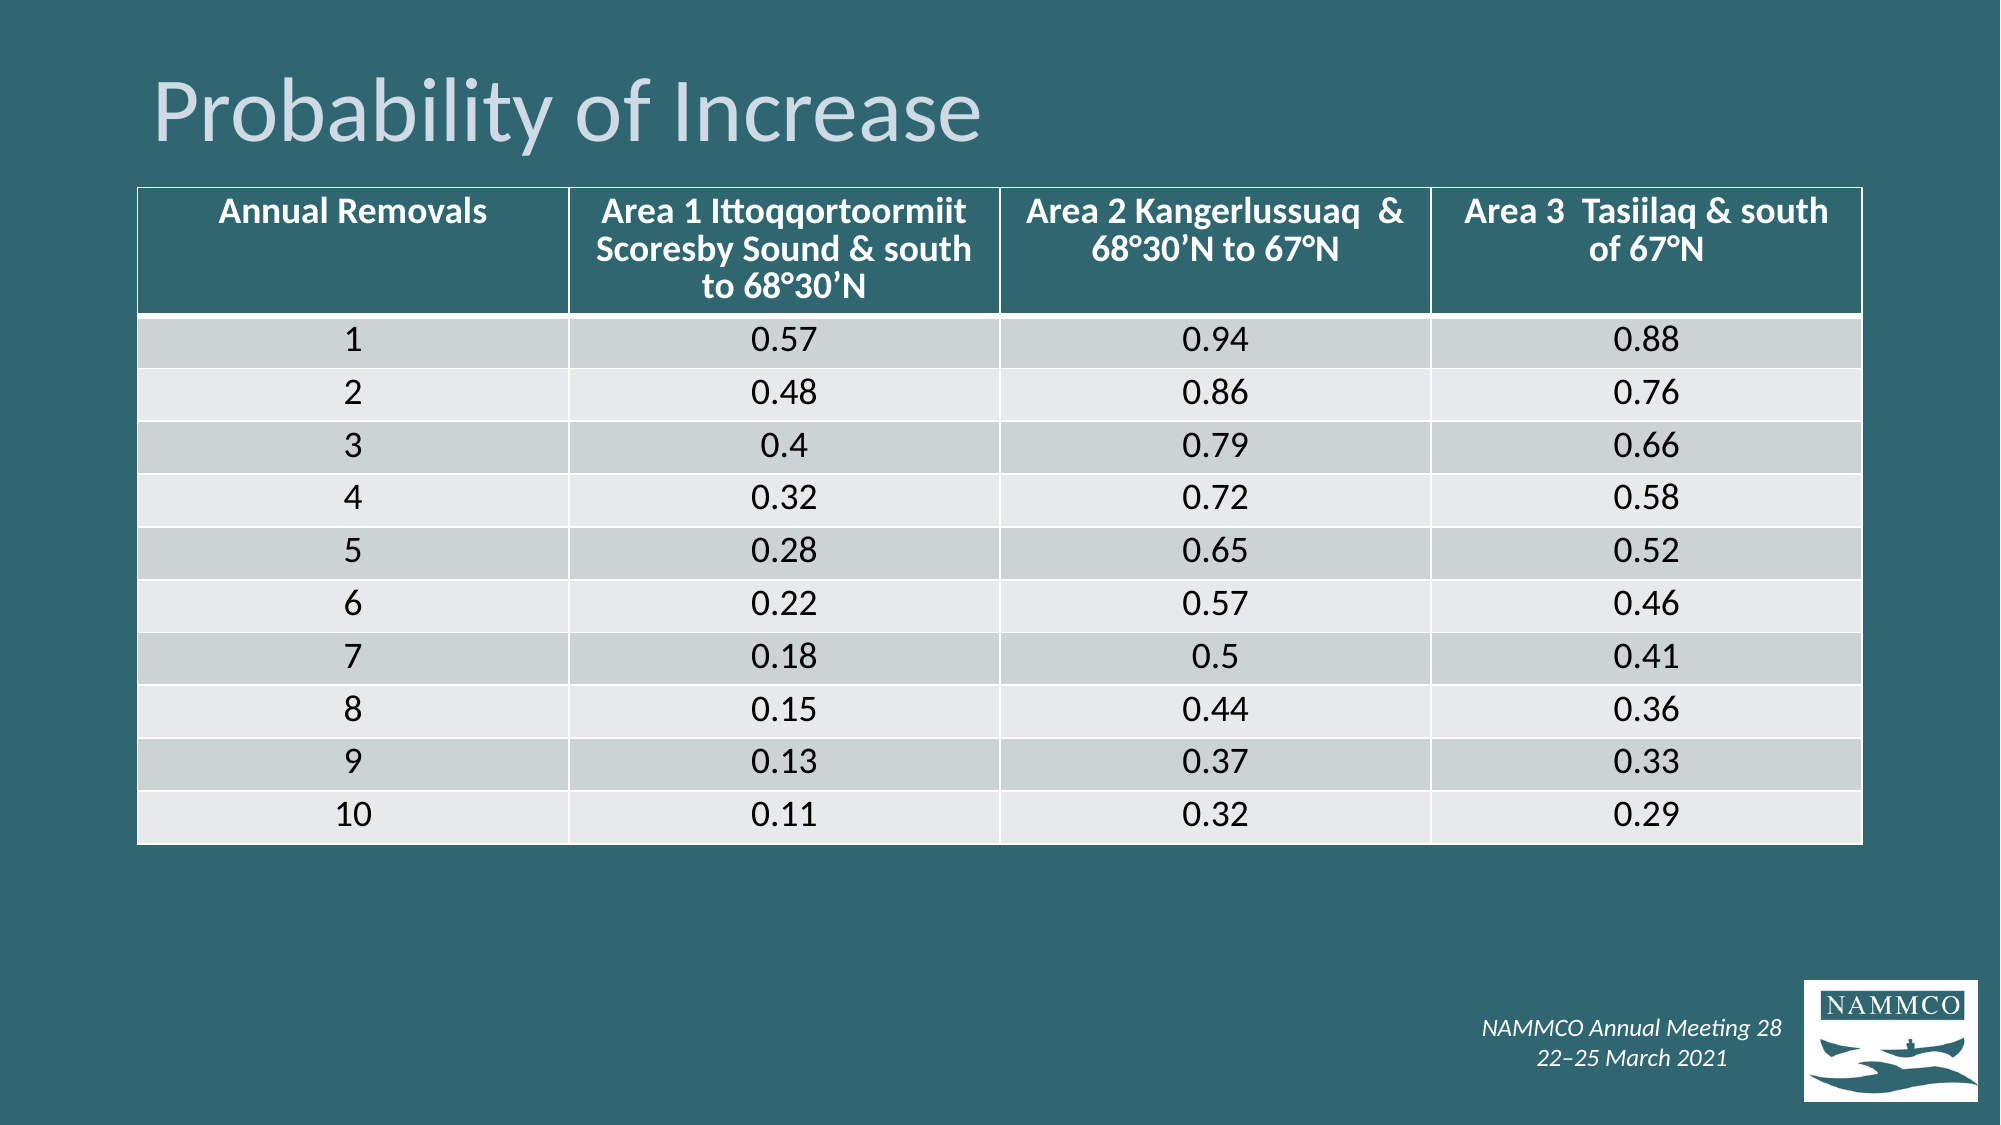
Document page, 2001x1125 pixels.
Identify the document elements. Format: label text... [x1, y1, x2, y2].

table_cell 0.29 [1432, 792, 1861, 843]
table_cell 0.66 [1432, 422, 1861, 473]
table_cell 0.5 [1001, 633, 1430, 684]
table_header Annual Removals [138, 188, 568, 313]
table_cell 0.33 [1432, 739, 1861, 790]
table_cell 2 [138, 369, 568, 420]
table_cell 0.37 [1001, 739, 1430, 790]
table_header Area 1 Ittoqqortoormiit Scoresby Sound & south to 68°30’N [570, 188, 999, 313]
table_cell 0.22 [570, 581, 999, 632]
table_cell 0.65 [1001, 528, 1430, 579]
table_cell 0.57 [1001, 581, 1430, 632]
table_cell 0.72 [1001, 475, 1430, 526]
table_cell 4 [138, 475, 568, 526]
table_cell 0.36 [1432, 686, 1861, 737]
table_cell 0.52 [1432, 528, 1861, 579]
table_cell 0.94 [1001, 319, 1430, 368]
table_cell 0.88 [1432, 319, 1861, 368]
table_cell 0.13 [570, 739, 999, 790]
table_header Area 3 Tasiilaq & south of 67°N [1432, 188, 1861, 313]
title Probability of Increase [137, 3, 1863, 187]
table_cell 5 [138, 528, 568, 579]
table_cell 0.44 [1001, 686, 1430, 737]
table_cell 0.48 [570, 369, 999, 420]
table_cell 0.32 [1001, 792, 1430, 843]
table_cell 0.15 [570, 686, 999, 737]
table_cell 0.4 [570, 422, 999, 473]
table_cell 0.28 [570, 528, 999, 579]
table_cell 7 [138, 633, 568, 684]
table_cell 0.86 [1001, 369, 1430, 420]
table_cell 0.18 [570, 633, 999, 684]
table_cell 3 [138, 422, 568, 473]
table_cell 0.76 [1432, 369, 1861, 420]
table_cell 8 [138, 686, 568, 737]
picture [1804, 980, 1978, 1102]
table_cell 0.32 [570, 475, 999, 526]
table_cell 0.46 [1432, 581, 1861, 632]
table_cell 0.41 [1432, 633, 1861, 684]
table_cell 0.57 [570, 319, 999, 368]
table_cell 10 [138, 792, 568, 843]
table_cell 1 [138, 319, 568, 368]
table_cell 0.79 [1001, 422, 1430, 473]
table_header Area 2 Kangerlussuaq & 68°30’N to 67°N [1001, 188, 1430, 313]
table_cell 0.58 [1432, 475, 1861, 526]
table_cell 9 [138, 739, 568, 790]
table_cell 6 [138, 581, 568, 632]
table_cell 0.11 [570, 792, 999, 843]
